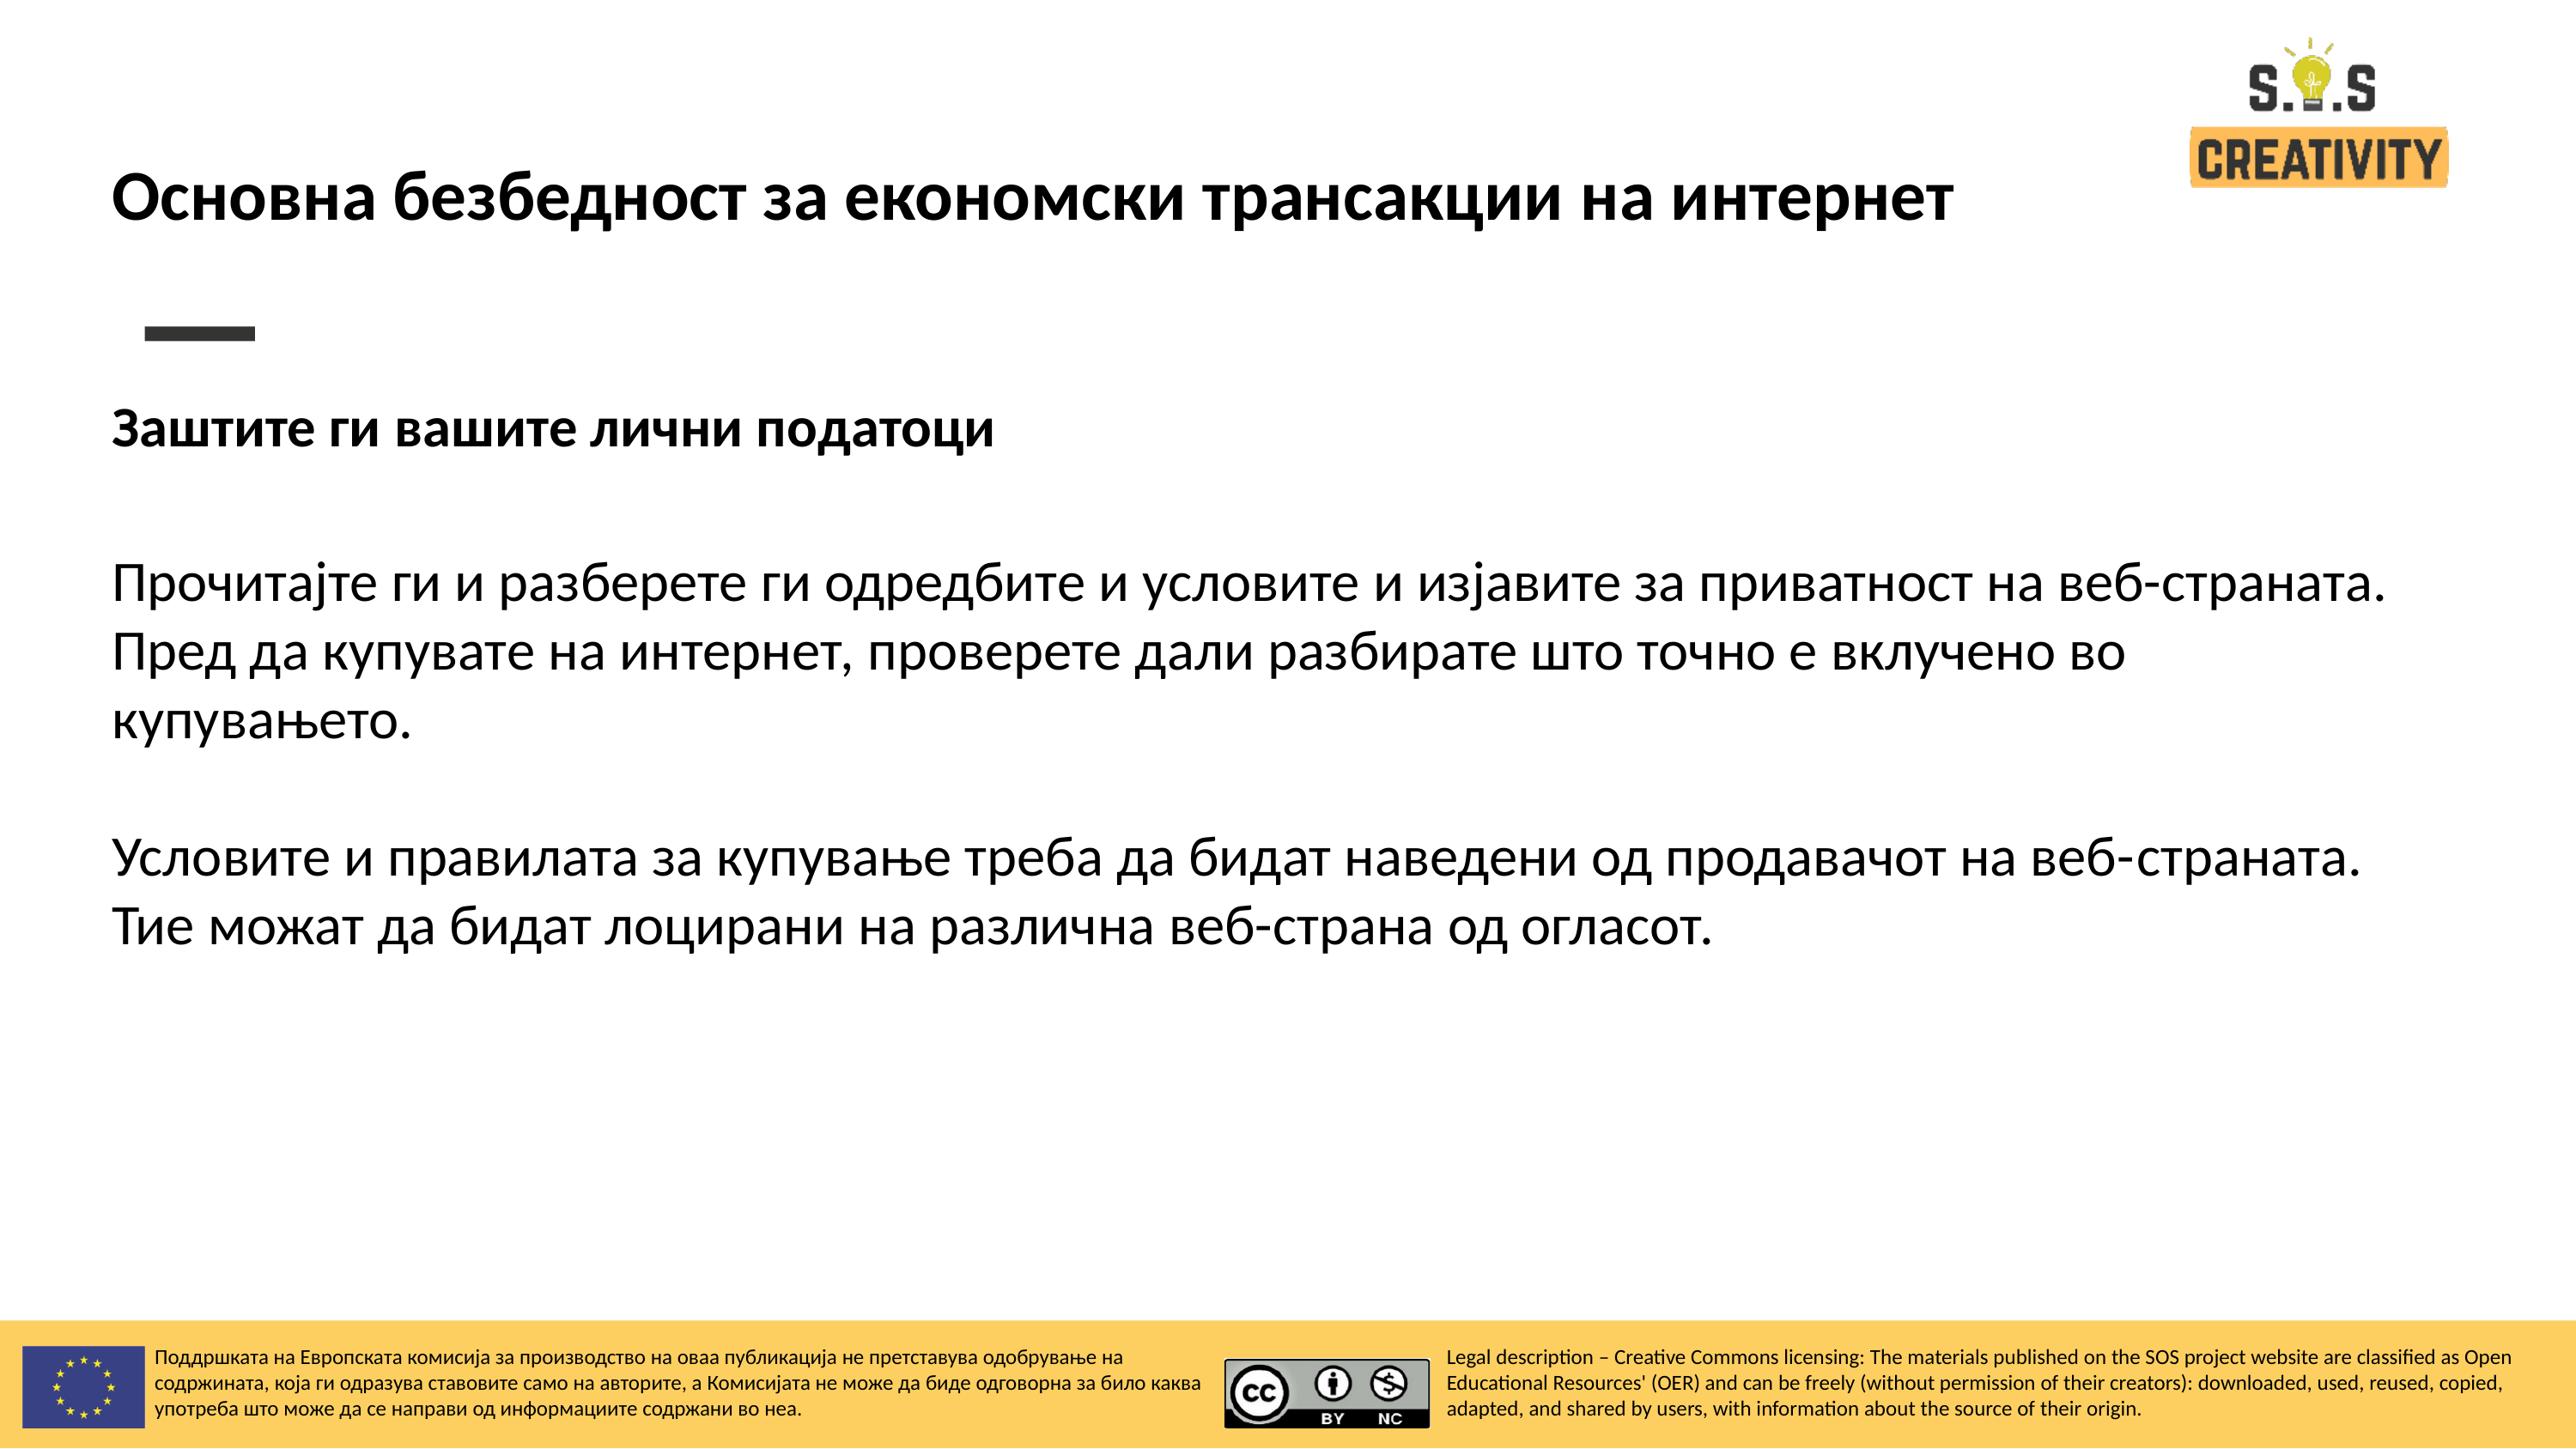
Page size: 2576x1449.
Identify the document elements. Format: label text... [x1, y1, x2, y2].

text_box Поддршката на Европската комисија за производство на оваа публикација не претставува одобрување на содржината, која ги одразува ставовите само на авторите, а Комисијата не може да биде одговорна за било каква употреба што може да се направи од информациите содржани во неа. [142, 1337, 1225, 1427]
text_box Legal description – Creative Commons licensing: The materials published on the SOS project website are classified as Open Educational Resources' (OER) and can be freely (without permission of their creators): downloaded, used, reused, copied, adapted, and shared by users, with information about the source of their origin. [1434, 1337, 2576, 1427]
picture [1224, 1357, 1431, 1428]
picture [22, 1346, 145, 1428]
picture [2189, 37, 2449, 188]
text_box Основна безбедност за економски трансакции на интернет Заштите ги вашите лични податоци Прочитајте ги и разберете ги одредбите и условите и изјавите за приватност на веб-страната. Пред да купувате на интернет, проверете дали разбирате што точно е вклучено во купувањето. Условите и правилата за купување треба да бидат наведени од продавачот на веб-страната. Тие можат да бидат лоцирани на различна веб-страна од огласот. [112, 147, 2404, 956]
